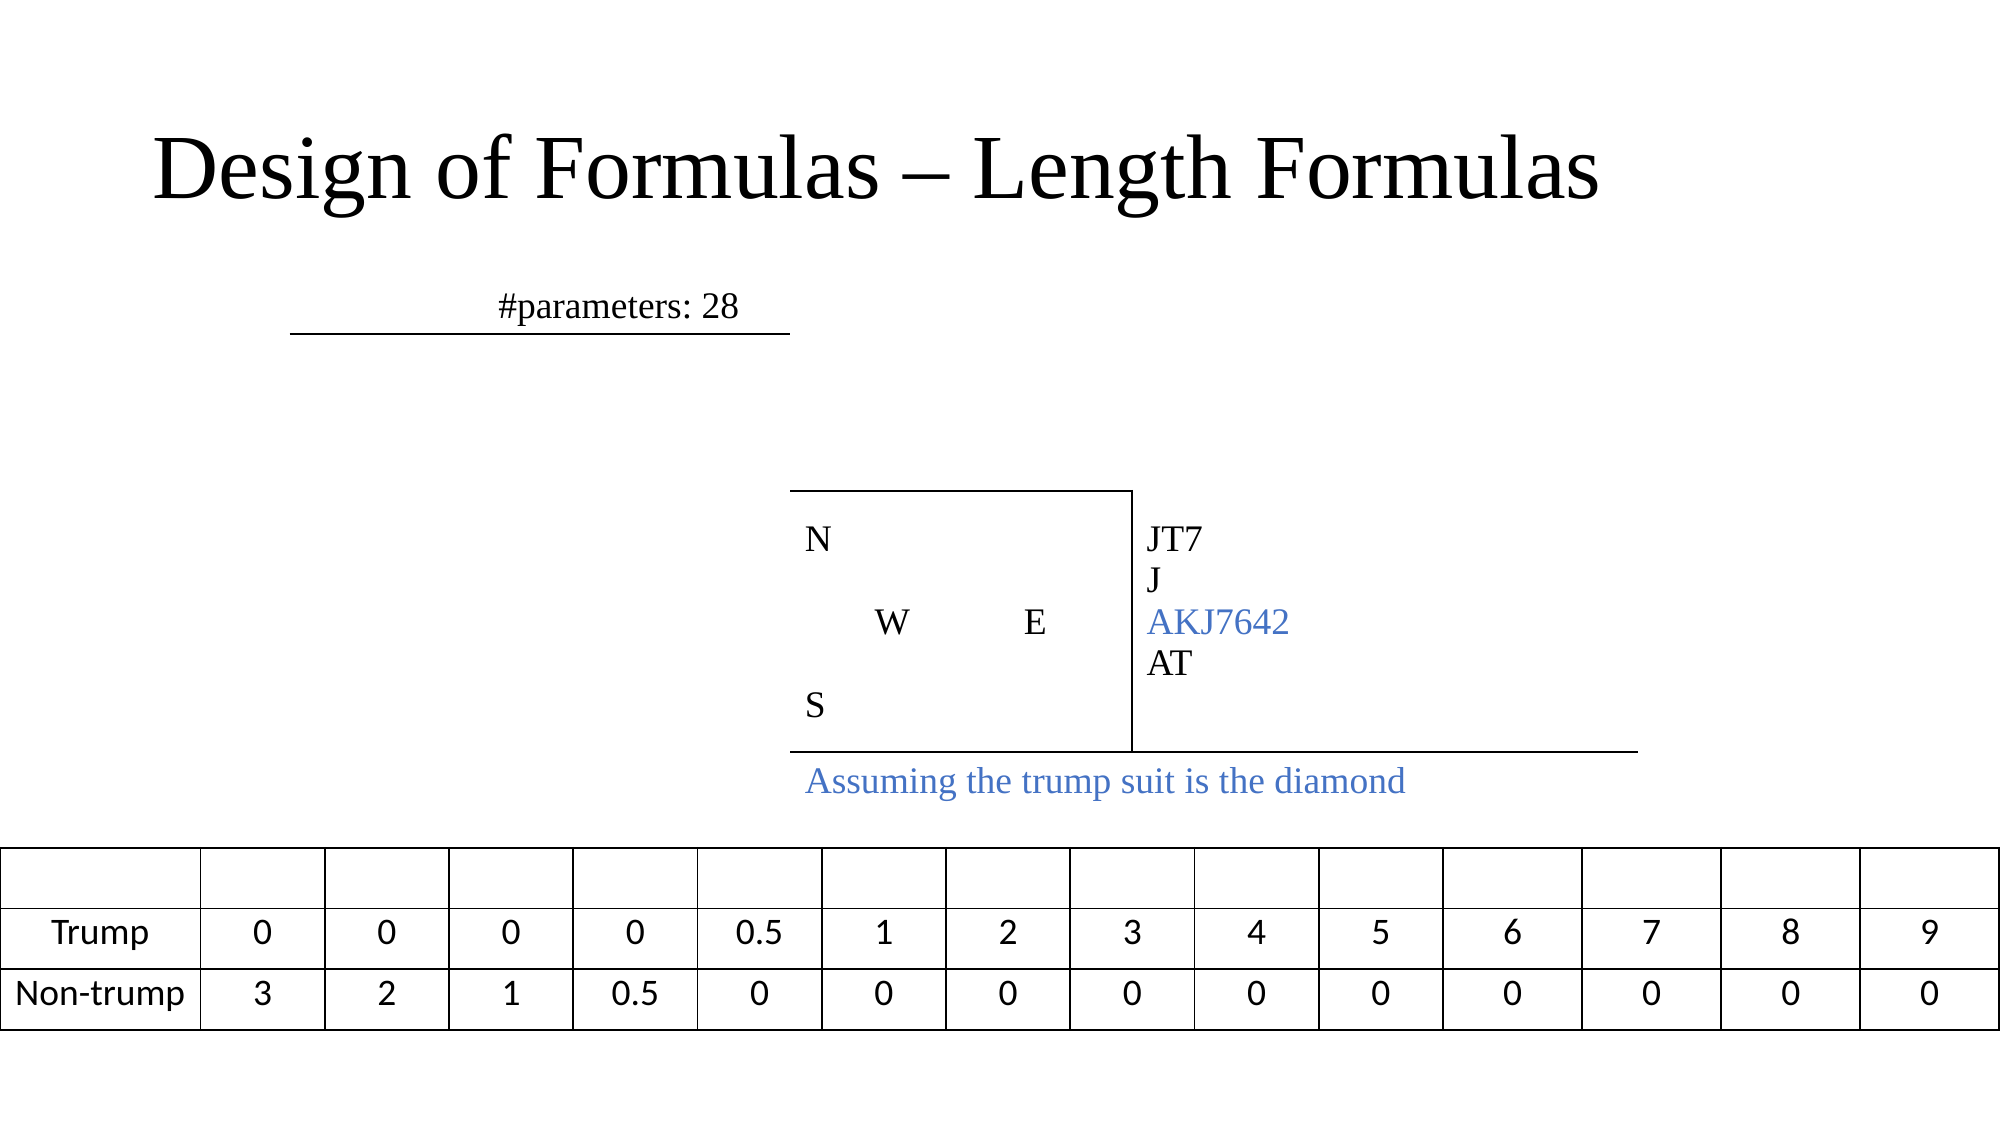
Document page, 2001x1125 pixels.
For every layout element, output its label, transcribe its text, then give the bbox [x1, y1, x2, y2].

title Design of Formulas – Length Formulas [137, 59, 1863, 278]
